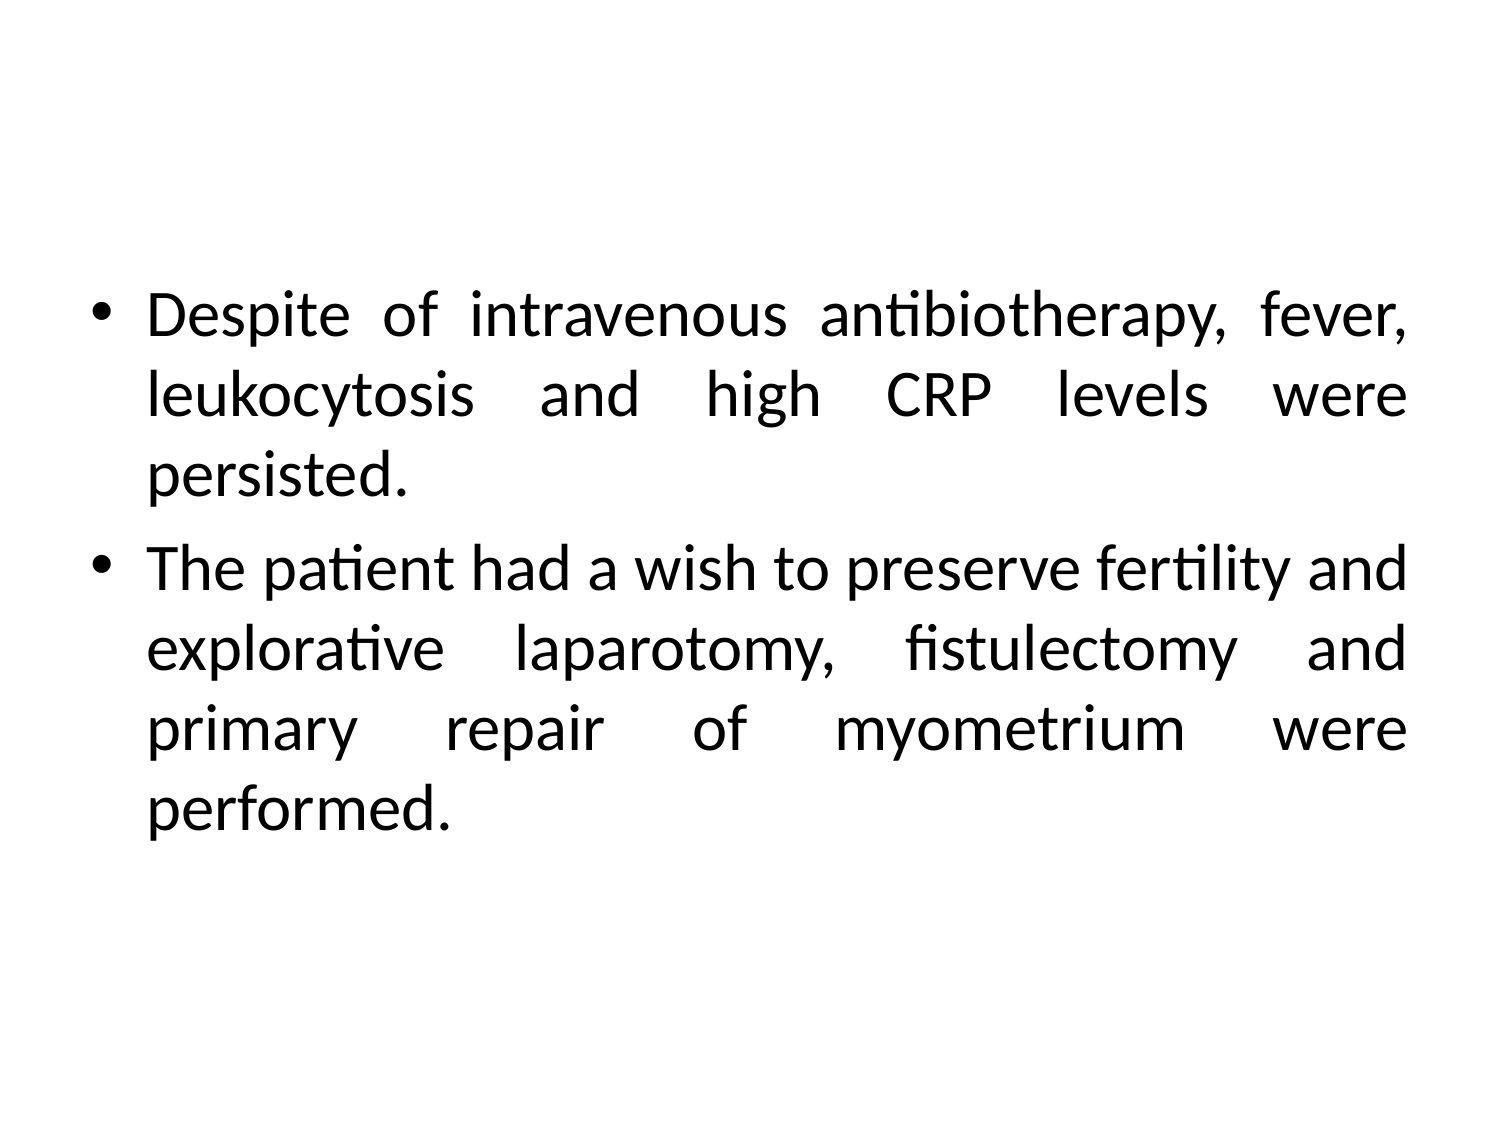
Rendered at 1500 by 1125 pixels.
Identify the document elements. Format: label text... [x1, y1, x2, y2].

list Despite of intravenous antibiotherapy, fever, leukocytosis and high CRP levels were persisted. The patient had a wish to preserve fertility and explorative laparotomy, fistulectomy and primary repair of myometrium were performed. [75, 262, 1425, 1005]
